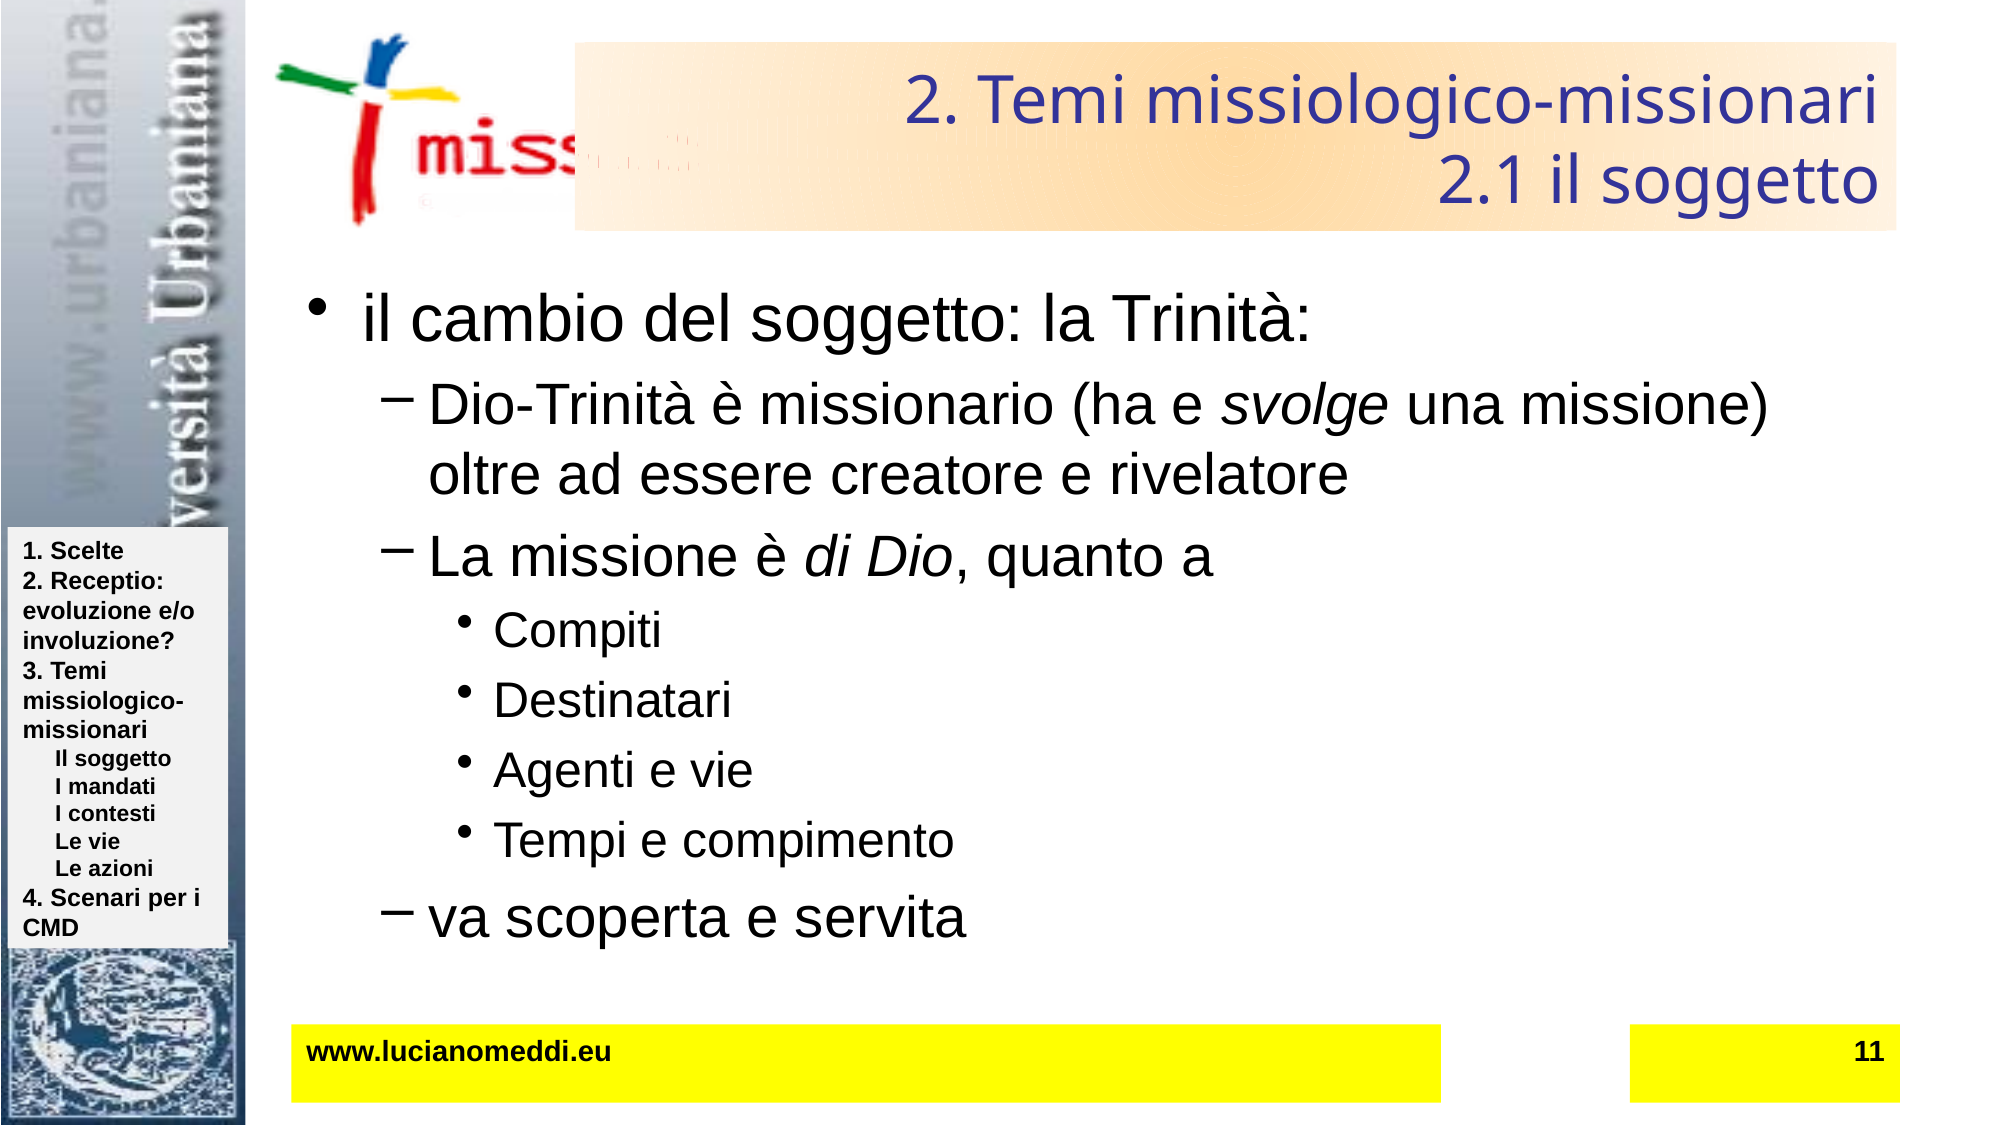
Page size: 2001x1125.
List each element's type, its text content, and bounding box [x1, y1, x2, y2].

title 2. Temi missiologico-missionari 2.1 il soggetto [574, 42, 1897, 231]
slide_number www.lucianomeddi.eu [290, 1024, 1442, 1103]
picture [1, 0, 246, 1125]
slide_number 11 [1629, 1024, 1901, 1103]
list il cambio del soggetto: la Trinità: Dio-Trinità è missionario (ha e svolge una missione) oltre ad essere creatore e rivelatore La missione è di Dio, quanto a Compiti Destinatari Agenti e vie Tempi e compimento va scoperta e servita [291, 267, 1900, 1010]
picture [259, 29, 718, 231]
